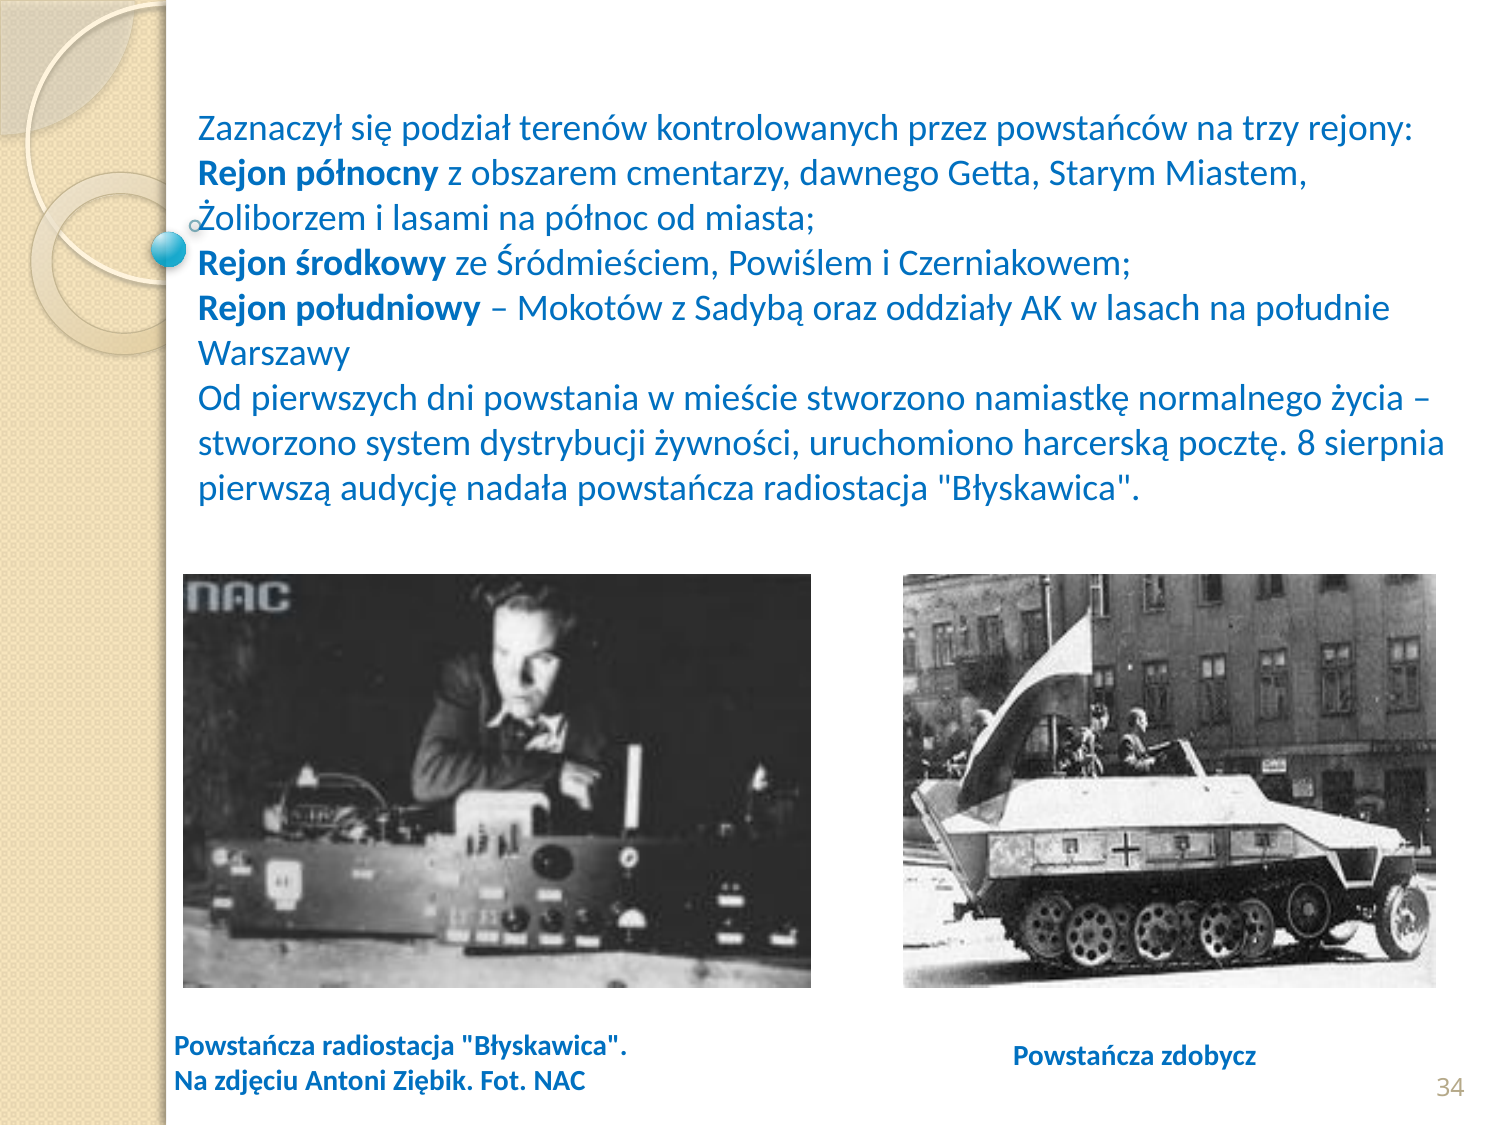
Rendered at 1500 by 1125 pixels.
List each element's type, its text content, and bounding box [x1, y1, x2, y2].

text_box Zaznaczył się podział terenów kontrolowanych przez powstańców na trzy rejony: Rejon północny z obszarem cmentarzy, dawnego Getta, Starym Miastem, Żoliborzem i lasami na północ od miasta; Rejon środkowy ze Śródmieściem, Powiślem i Czerniakowem; Rejon południowy – Mokotów z Sadybą oraz oddziały AK w lasach na południe Warszawy Od pierwszych dni powstania w mieście stworzono namiastkę normalnego życia – stworzono system dystrybucji żywności, uruchomiono harcerską pocztę. 8 sierpnia pierwszą audycję nadała powstańcza radiostacja "Błyskawica". [183, 45, 1500, 616]
slide_number 34 [1413, 1034, 1488, 1113]
text_box Powstańcza zdobycz [998, 1028, 1382, 1079]
text_box Powstańcza radiostacja "Błyskawica". Na zdjęciu Antoni Ziębik. Fot. NAC [159, 1018, 910, 1104]
picture [903, 574, 1437, 988]
picture [182, 573, 811, 988]
